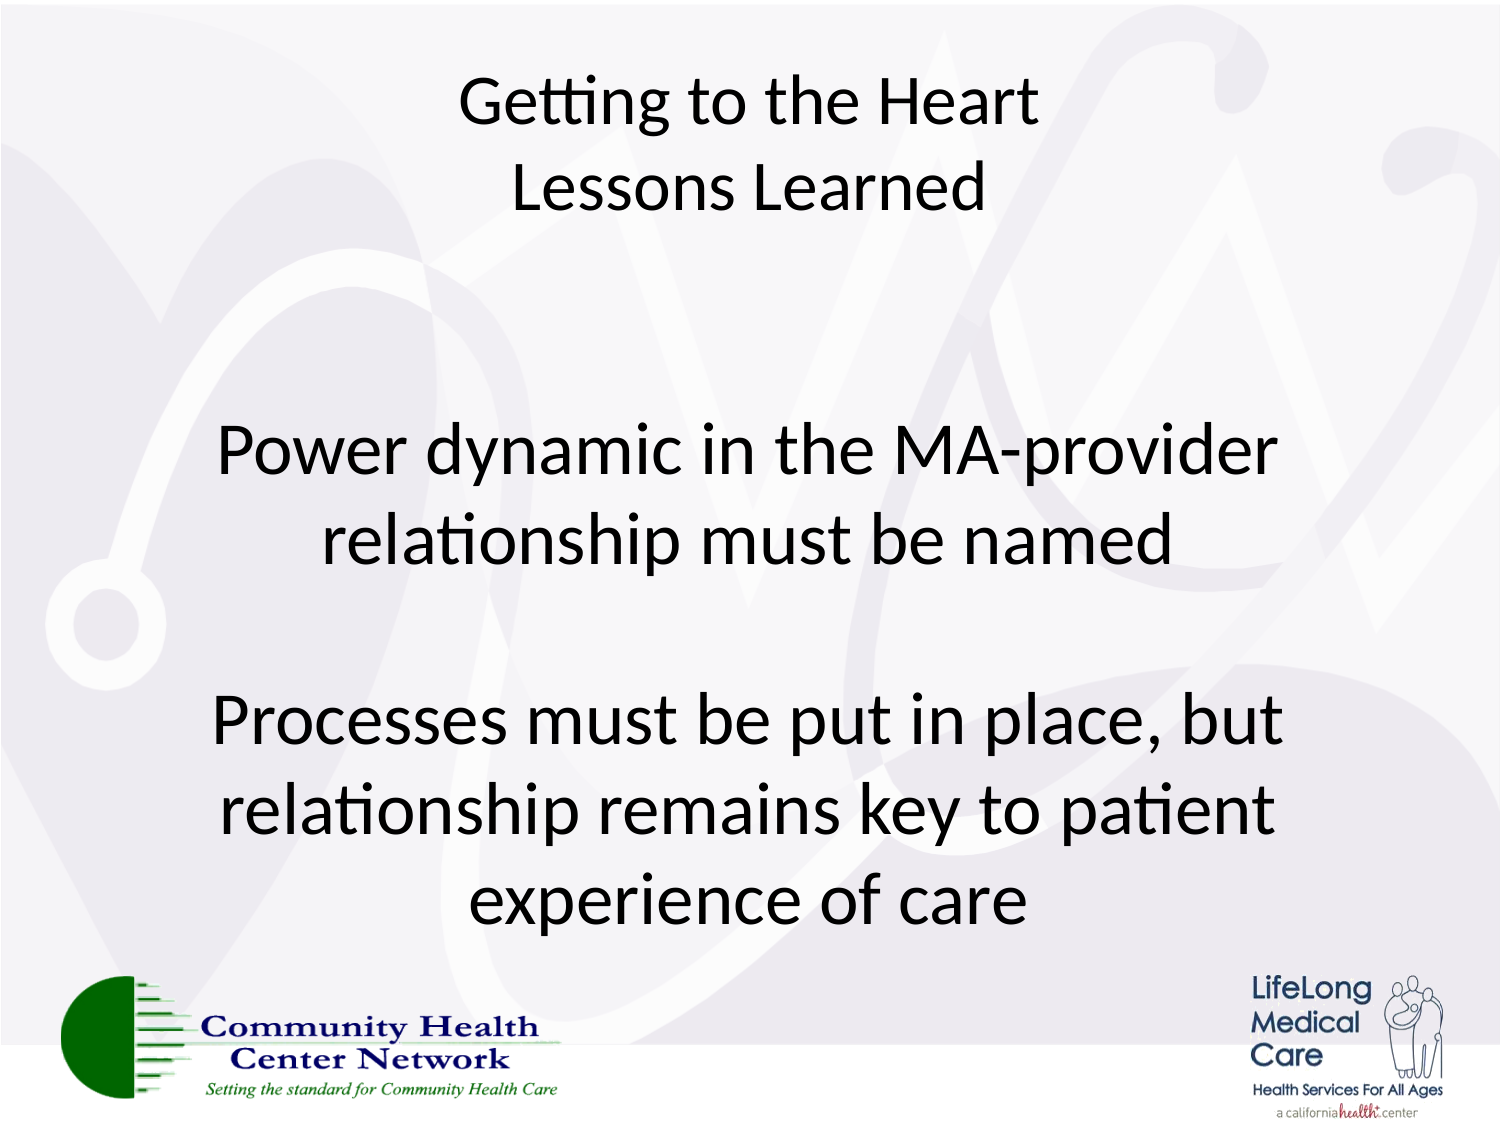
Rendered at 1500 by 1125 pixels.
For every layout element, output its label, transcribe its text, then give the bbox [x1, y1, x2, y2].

picture [1249, 974, 1445, 1120]
title Getting to the Heart Lessons Learned [75, 45, 1425, 233]
text_box Power dynamic in the MA-provider relationship must be named Processes must be put in place, but relationship remains key to patient experience of care [99, 212, 1397, 993]
picture [49, 971, 576, 1107]
